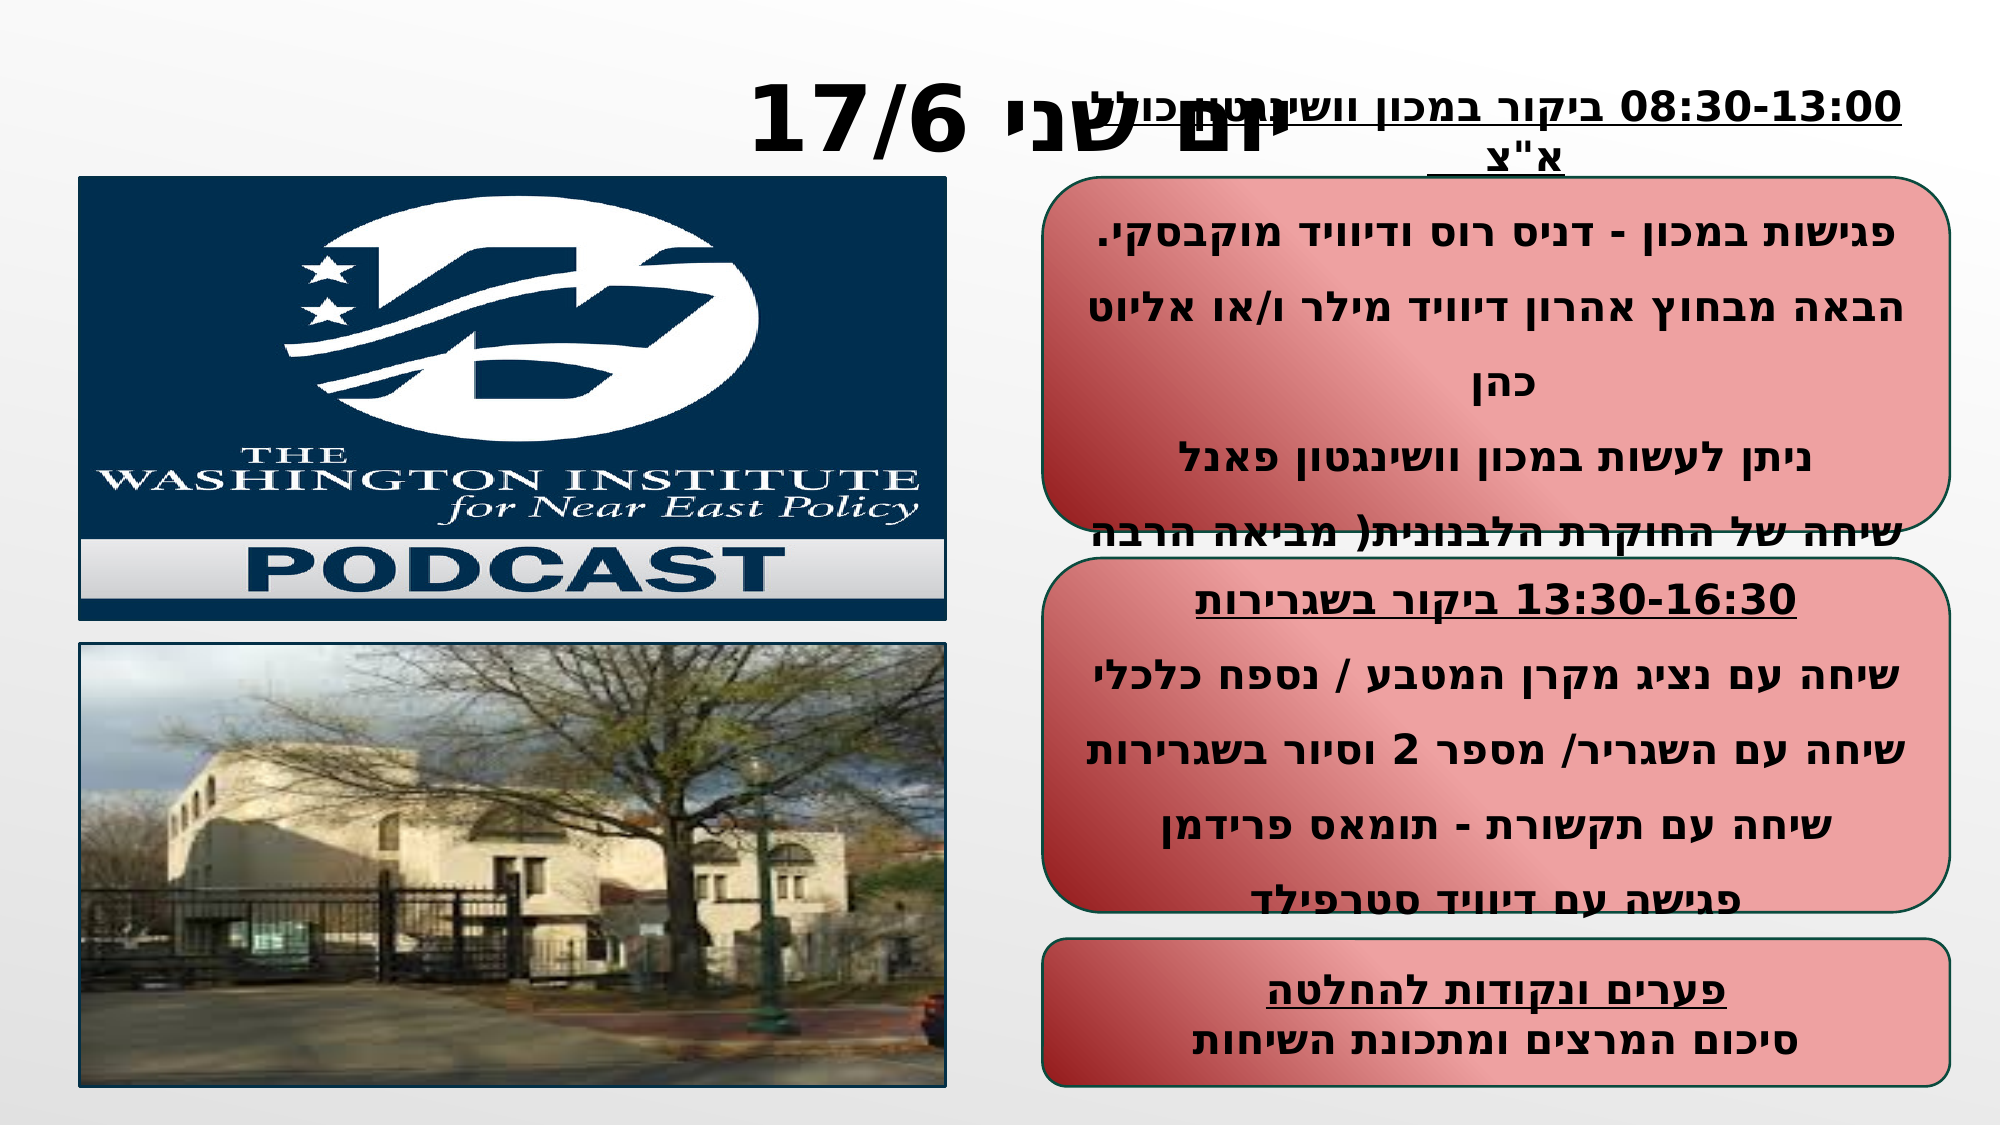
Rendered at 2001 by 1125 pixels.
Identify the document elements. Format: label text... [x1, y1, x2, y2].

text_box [1042, 177, 1951, 1087]
text_box [78, 642, 947, 1088]
text_box [78, 176, 947, 621]
text_box יום שני 17/6 [489, 22, 1552, 178]
